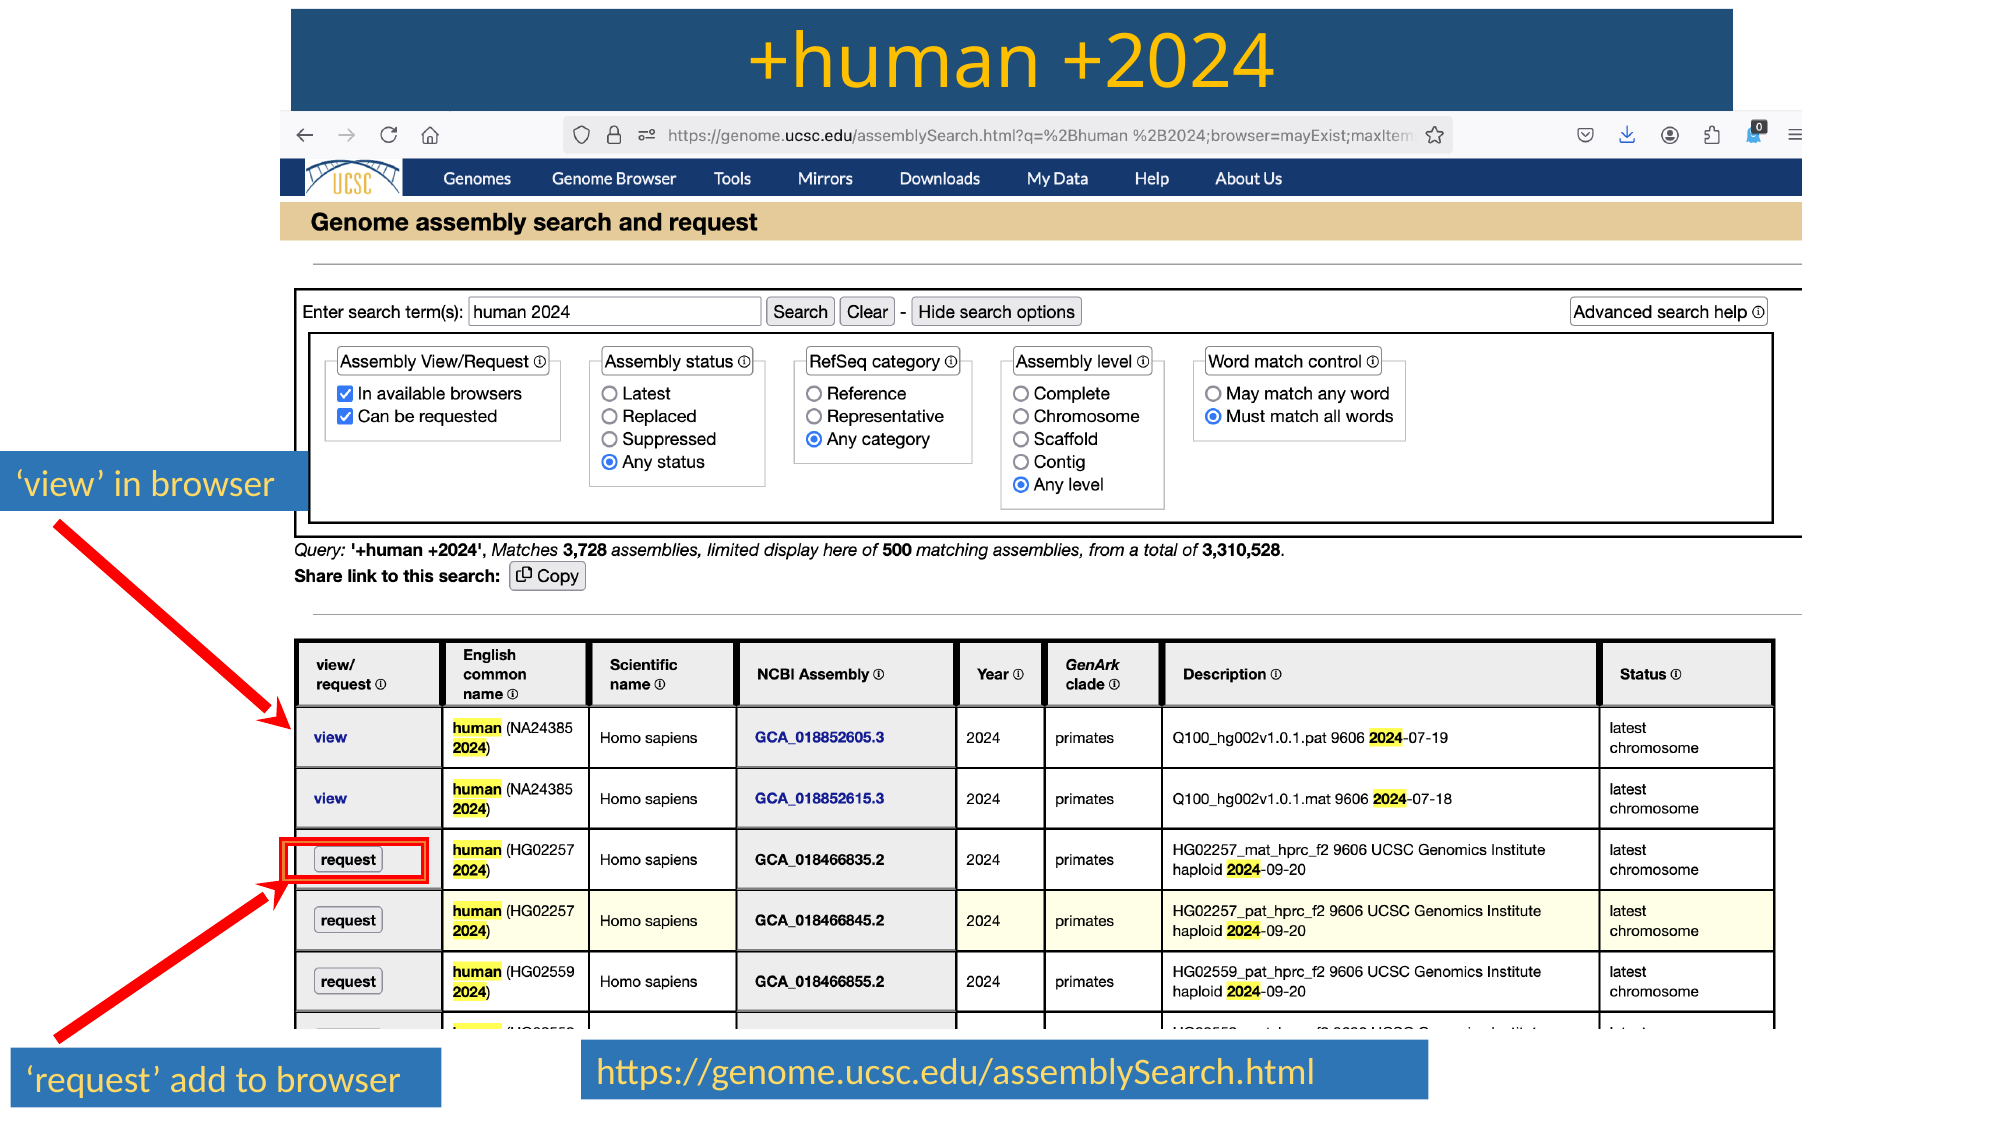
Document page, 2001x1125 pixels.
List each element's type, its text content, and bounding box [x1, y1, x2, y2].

title +human +2024 [291, 8, 1733, 110]
picture [280, 110, 1802, 1029]
text_box https://genome.ucsc.edu/assemblySearch.html [581, 1039, 1429, 1100]
text_box ‘view’ in browser [0, 451, 280, 511]
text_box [56, 522, 292, 730]
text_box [56, 879, 292, 1040]
text_box ‘request’ add to browser [10, 1047, 442, 1108]
